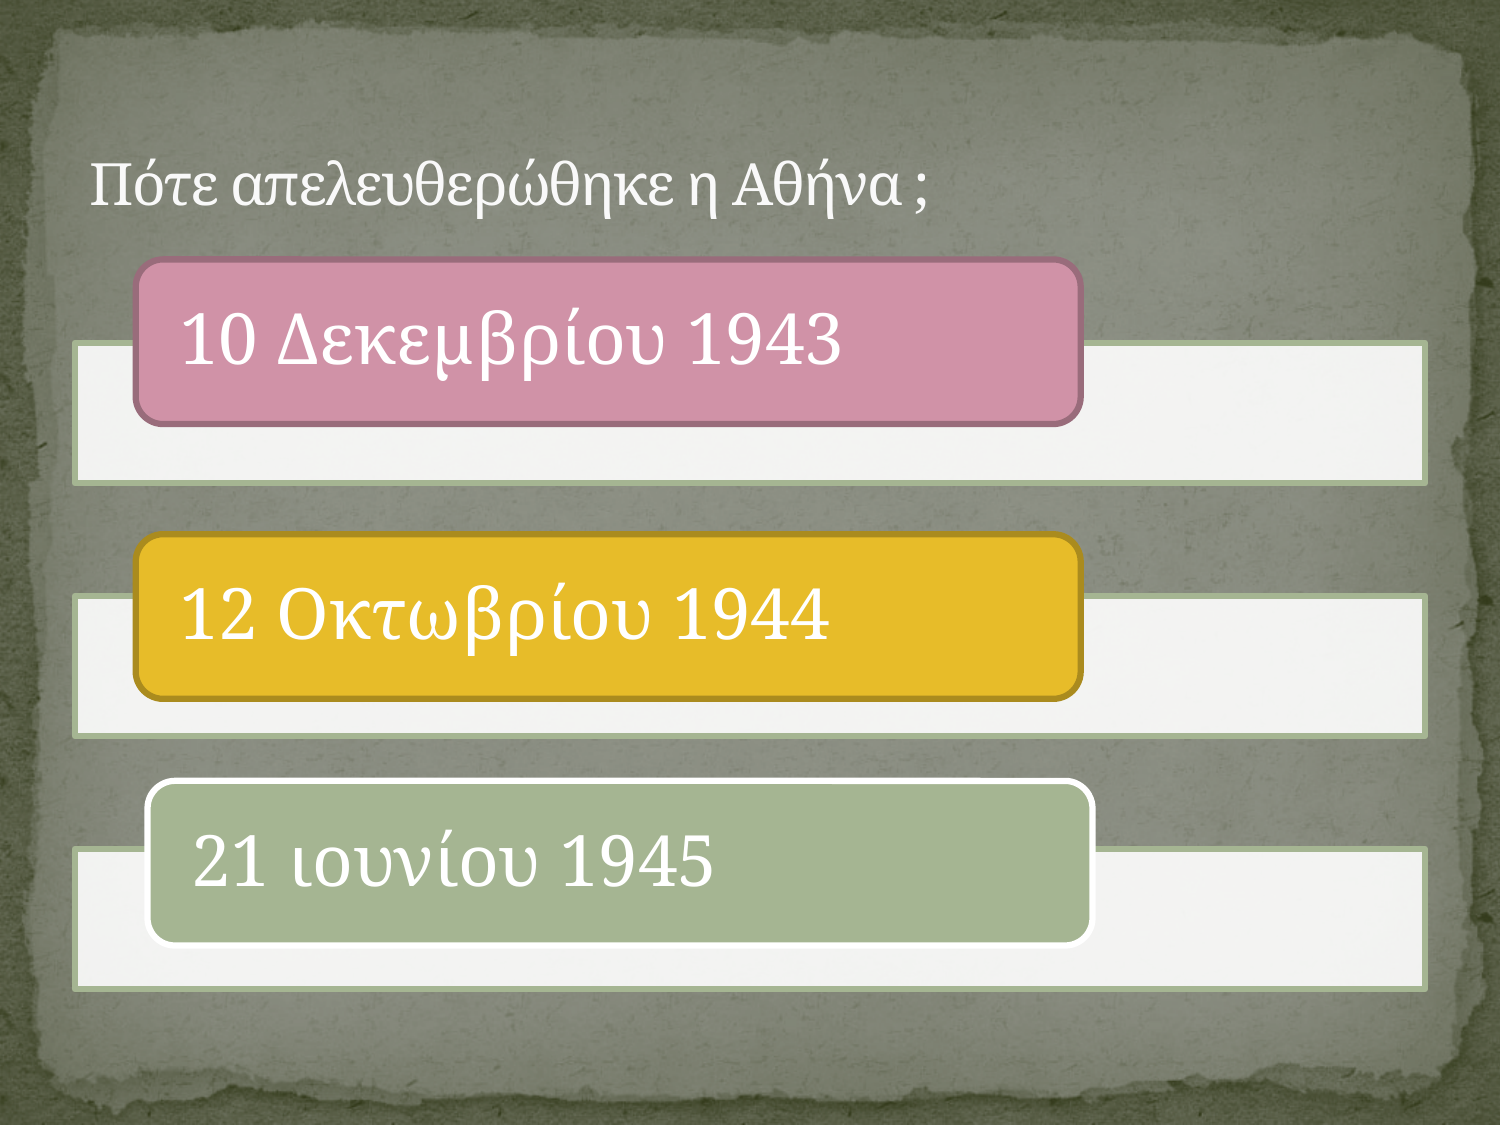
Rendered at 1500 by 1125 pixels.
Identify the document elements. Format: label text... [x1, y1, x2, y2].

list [77, 252, 1424, 998]
title Πότε απελευθερώθηκε η Αθήνα ; [74, 42, 1425, 225]
